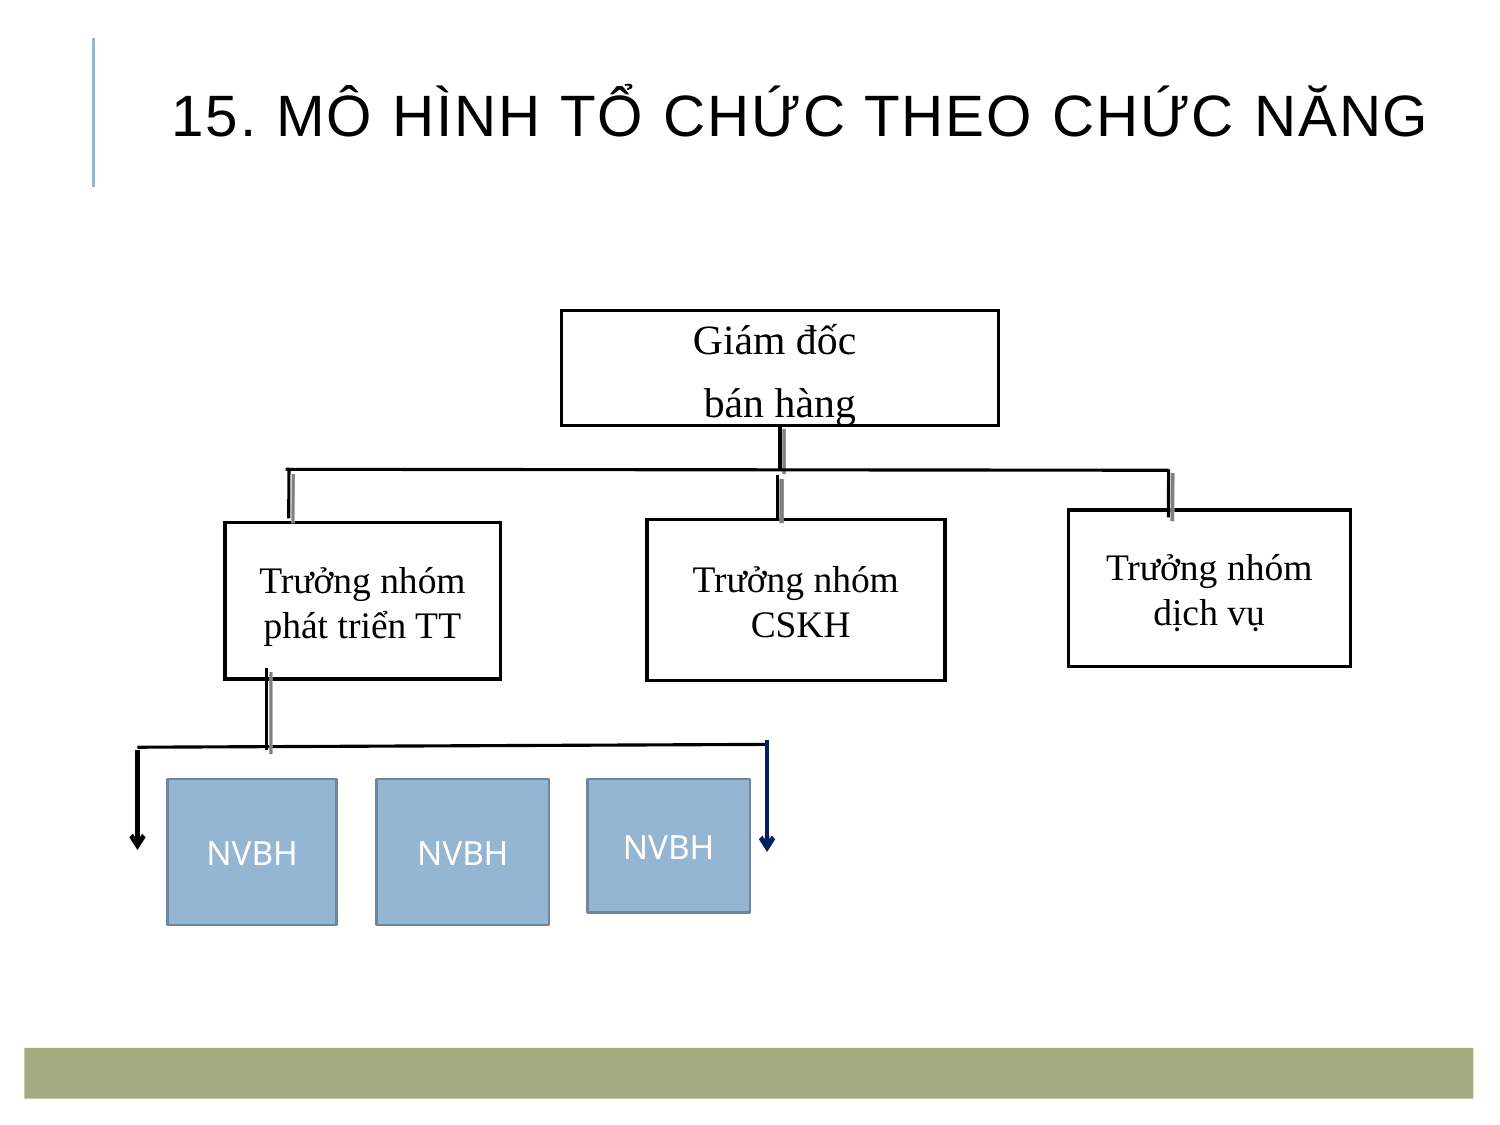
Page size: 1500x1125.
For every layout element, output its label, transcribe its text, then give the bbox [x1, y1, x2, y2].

title 15. Mô hình tổ chức theo chức năng [126, 27, 1475, 213]
text_box NVBH [166, 778, 338, 926]
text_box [224, 310, 1351, 681]
table_cell [273, 752, 765, 835]
table_cell [140, 752, 269, 757]
list [52, 293, 1448, 1107]
text_box NVBH [586, 778, 751, 914]
text_box NVBH [375, 778, 550, 926]
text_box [137, 744, 260, 748]
table_cell [134, 307, 1355, 755]
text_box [272, 744, 761, 748]
